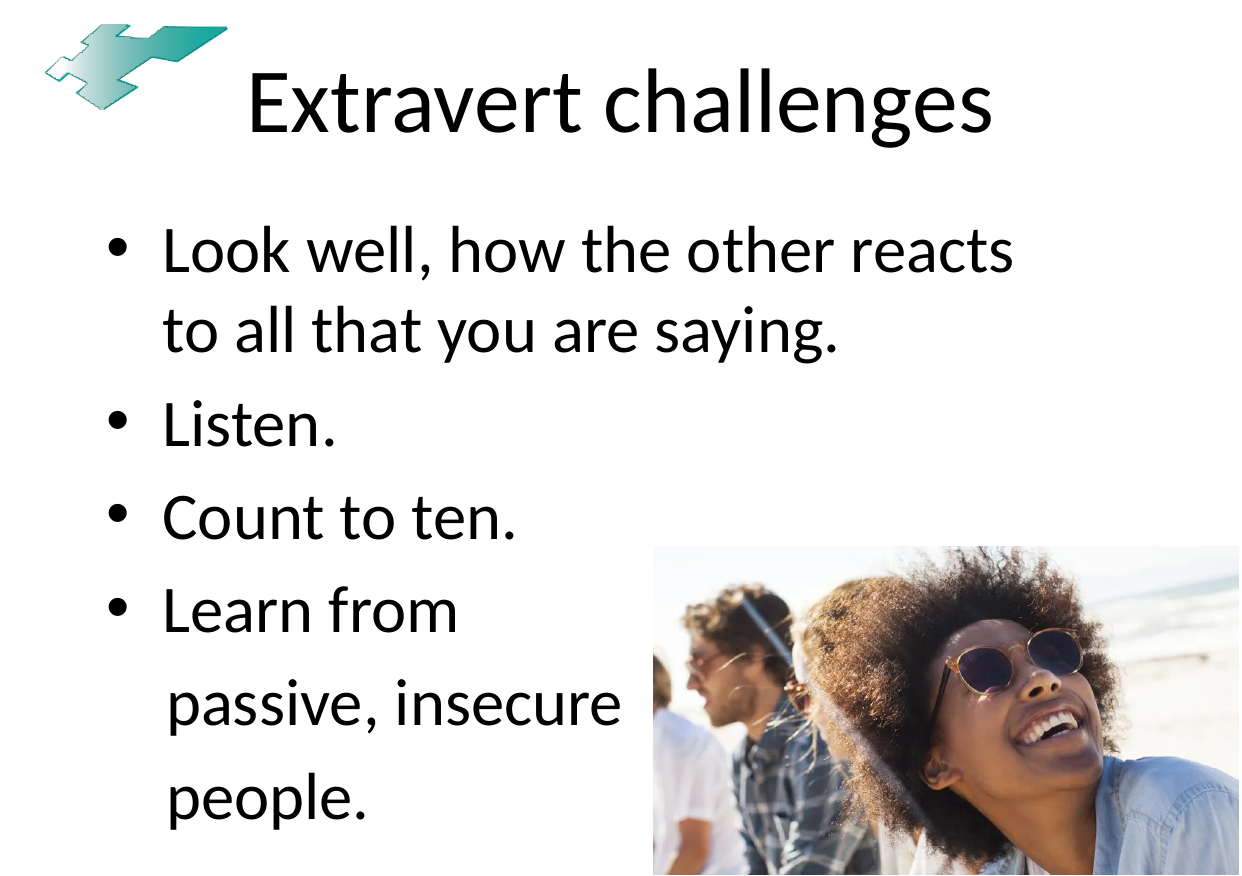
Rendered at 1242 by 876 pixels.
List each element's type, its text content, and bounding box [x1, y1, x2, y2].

title Extravert challenges [62, 35, 1180, 181]
picture [653, 545, 1239, 875]
picture [45, 24, 227, 110]
list Look well, how the other reacts to all that you are saying. Listen. Count to ten. Learn from passive, insecure people. [94, 200, 1055, 529]
